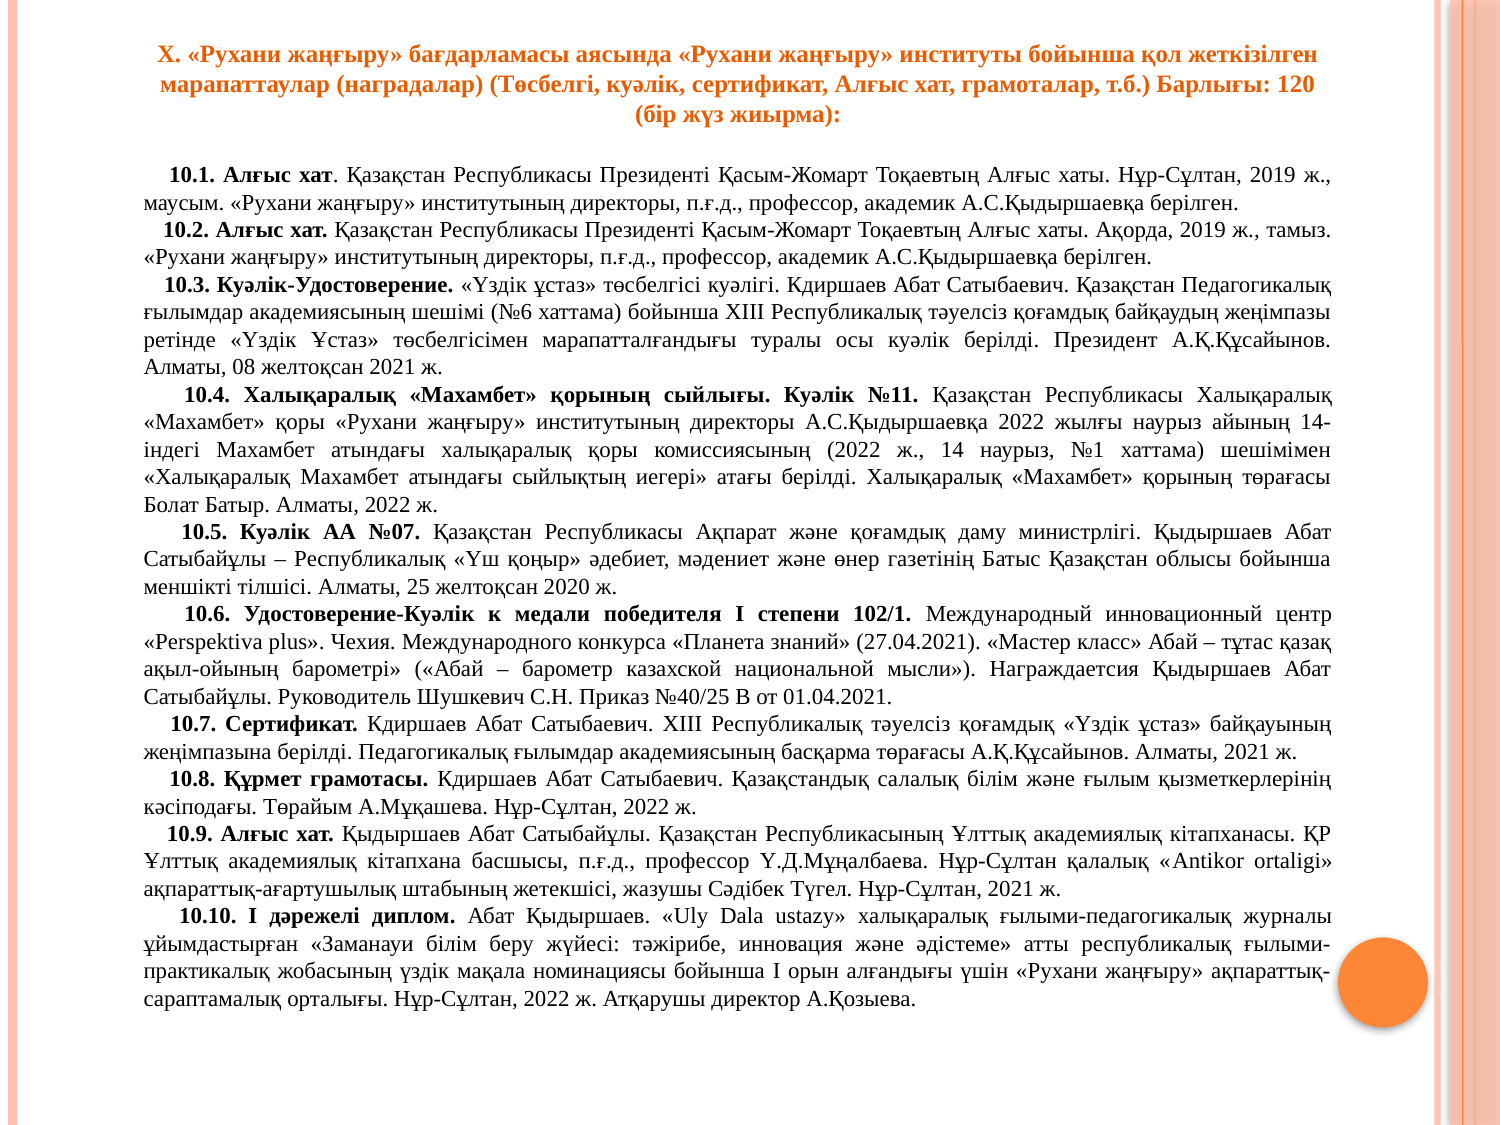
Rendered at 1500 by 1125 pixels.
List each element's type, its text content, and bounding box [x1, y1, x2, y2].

text_box Х. «Рухани жаңғыру» бағдарламасы аясында «Рухани жаңғыру» институты бойынша қол жеткізілген марапаттаулар (наградалар) (Төсбелгі, куәлік, сертификат, Алғыс хат, грамоталар, т.б.) Барлығы: 120 (бір жүз жиырма): 10.1. Алғыс хат. Қазақстан Республикасы Президенті Қасым-Жомарт Тоқаевтың Алғыс хаты. Нұр-Сұлтан, 2019 ж., маусым. «Рухани жаңғыру» институтының директоры, п.ғ.д., профессор, академик А.С.Қыдыршаевқа берілген. 10.2. Алғыс хат. Қазақстан Республикасы Президенті Қасым-Жомарт Тоқаевтың Алғыс хаты. Ақорда, 2019 ж., тамыз. «Рухани жаңғыру» институтының директоры, п.ғ.д., профессор, академик А.С.Қыдыршаевқа берілген. 10.3. Куәлік-Удостоверение. «Үздік ұстаз» төсбелгісі куәлігі. Кдиршаев Абат Сатыбаевич. Қазақстан Педагогикалық ғылымдар академиясының шешімі (№6 хаттама) бойынша ХІІІ Республикалық тәуелсіз қоғамдық байқаудың жеңімпазы ретінде «Үздік Ұстаз» төсбелгісімен марапатталғандығы туралы осы куәлік берілді. Президент А.Қ.Құсайынов. Алматы, 08 желтоқсан 2021 ж. 10.4. Халықаралық «Махамбет» қорының сыйлығы. Куәлік №11. Қазақстан Республикасы Халықаралық «Махамбет» қоры «Рухани жаңғыру» институтының директоры А.С.Қыдыршаевқа 2022 жылғы наурыз айының 14-індегі Махамбет атындағы халықаралық қоры комиссиясының (2022 ж., 14 наурыз, №1 хаттама) шешімімен «Халықаралық Махамбет атындағы сыйлықтың иегері» атағы берілді. Халықаралық «Махамбет» қорының төрағасы Болат Батыр. Алматы, 2022 ж. 10.5. Куәлік АА №07. Қазақстан Республикасы Ақпарат және қоғамдық даму министрлігі. Қыдыршаев Абат Сатыбайұлы – Республикалық «Үш қоңыр» әдебиет, мәдениет және өнер газетінің Батыс Қазақстан облысы бойынша меншікті тілшісі. Алматы, 25 желтоқсан 2020 ж. 10.6. Удостоверение-Куәлік к медали победителя І степени 102/1. Международный инновационный центр «Perspektiva plus». Чехия. Международного конкурса «Планета знаний» (27.04.2021). «Мастер класс» Абай – тұтас қазақ ақыл-ойының барометрі» («Абай – барометр казахской национальной мысли»). Награждаетсия Қыдыршаев Абат Сатыбайұлы. Руководитель Шушкевич С.Н. Приказ №40/25 В от 01.04.2021. 10.7. Сертификат. Кдиршаев Абат Сатыбаевич. ХІІІ Республикалық тәуелсіз қоғамдық «Үздік ұстаз» байқауының жеңімпазына берілді. Педагогикалық ғылымдар академиясының басқарма төрағасы А.Қ.Құсайынов. Алматы, 2021 ж. 10.8. Құрмет грамотасы. Кдиршаев Абат Сатыбаевич. Қазақстандық салалық білім және ғылым қызметкерлерінің кәсіподағы. Төрайым А.Мұқашева. Нұр-Сұлтан, 2022 ж. 10.9. Алғыс хат. Қыдыршаев Абат Сатыбайұлы. Қазақстан Республикасының Ұлттық академиялық кітапханасы. ҚР Ұлттық академиялық кітапхана басшысы, п.ғ.д., профессор Ү.Д.Мұңалбаева. Нұр-Сұлтан қалалық «Antikor ortaligi» ақпараттық-ағартушылық штабының жетекшісі, жазушы Сәдібек Түгел. Нұр-Сұлтан, 2021 ж. 10.10. І дәрежелі диплом. Абат Қыдыршаев. «Uly Dala ustazy» халықаралық ғылыми-педагогикалық журналы ұйымдастырған «Заманауи білім беру жүйесі: тәжірибе, инновация және әдістеме» атты республикалық ғылыми-практикалық жобасының үздік мақала номинациясы бойынша І орын алғандығы үшін «Рухани жаңғыру» ақпараттық-сараптамалық орталығы. Нұр-Сұлтан, 2022 ж. Атқарушы директор А.Қозыева. [128, 0, 1348, 1046]
